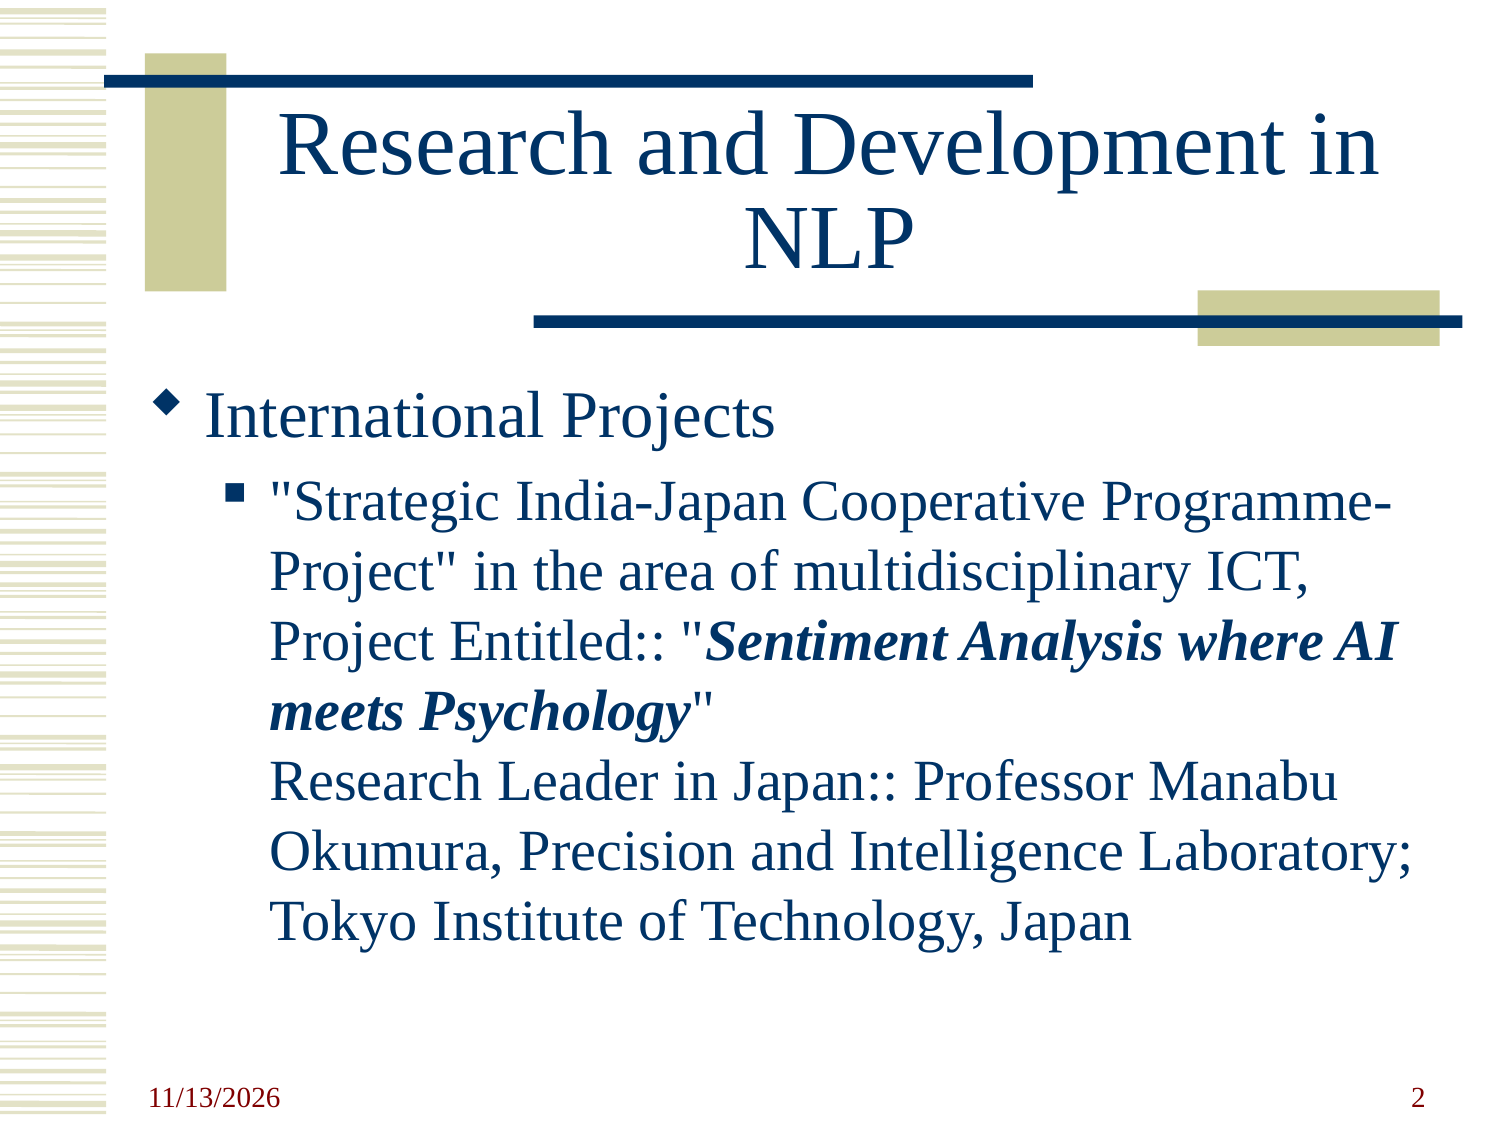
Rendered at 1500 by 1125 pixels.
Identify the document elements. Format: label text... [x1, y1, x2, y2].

list International Projects "Strategic India-Japan Cooperative Programme-Project" in the area of multidisciplinary ICT, Project Entitled:: "Sentiment Analysis where AI meets Psychology" Research Leader in Japan:: Professor Manabu Okumura, Precision and Intelligence Laboratory; Tokyo Institute of Technology, Japan [132, 363, 1439, 1001]
title Research and Development in NLP [224, 99, 1436, 288]
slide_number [132, 1045, 446, 1121]
slide_number 2 [1080, 1045, 1442, 1122]
